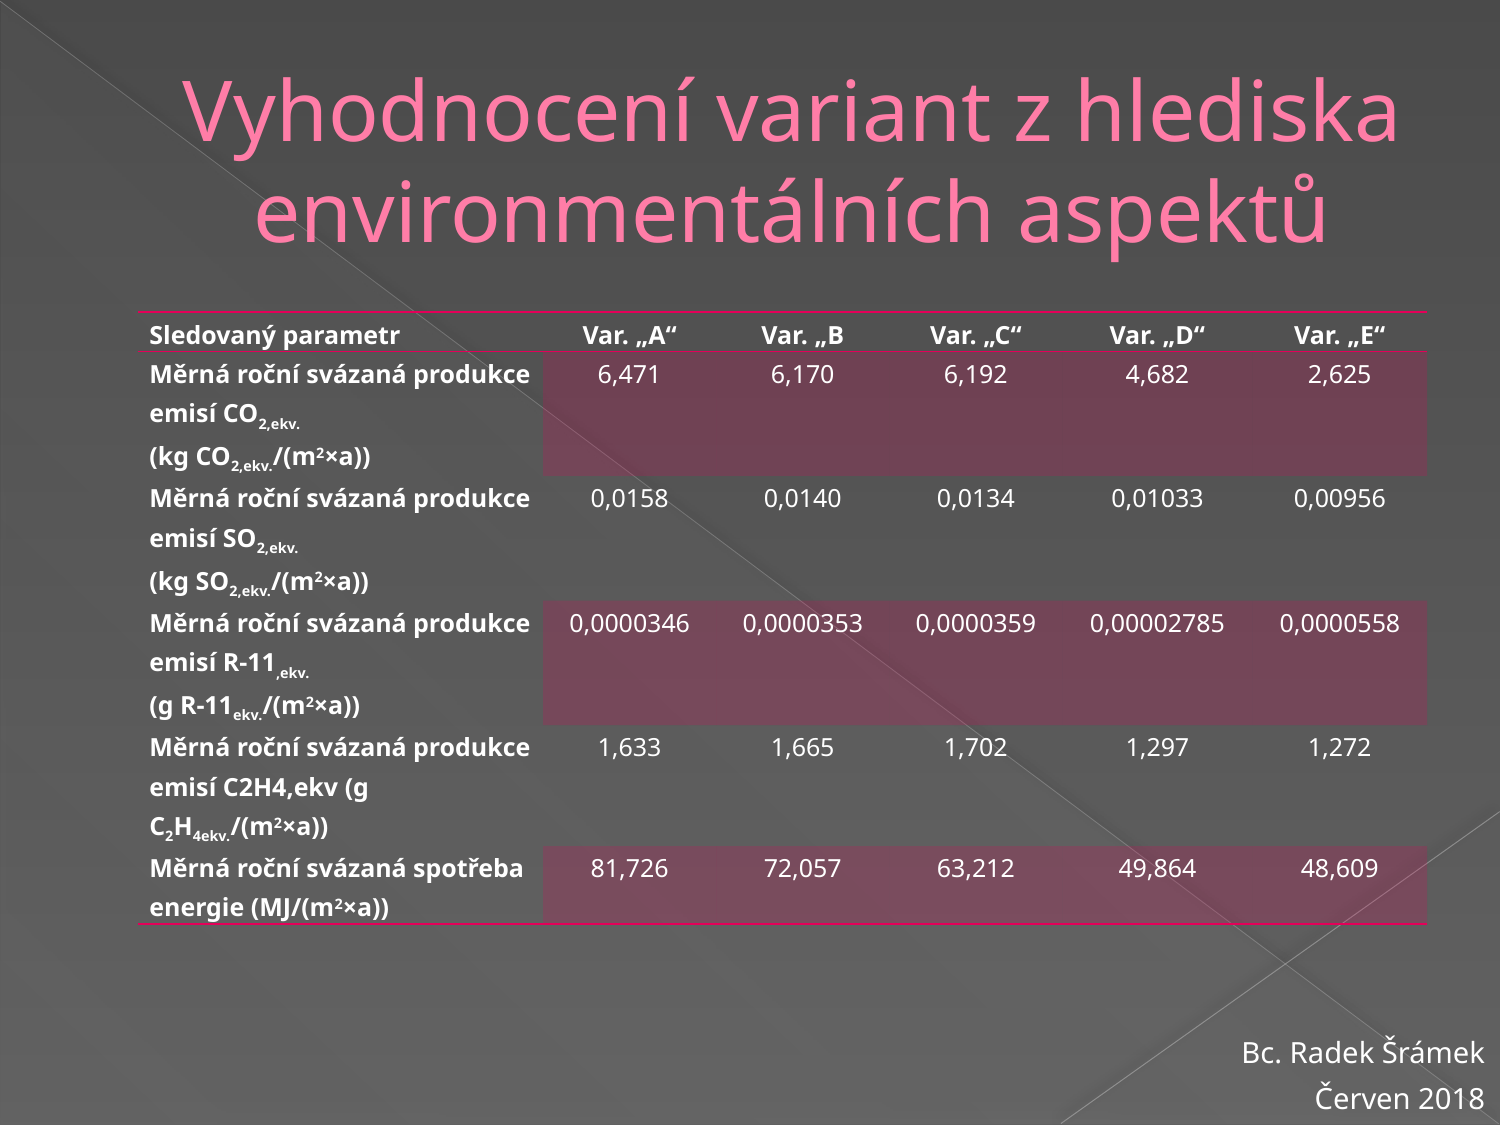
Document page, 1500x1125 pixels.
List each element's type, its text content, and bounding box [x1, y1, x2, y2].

table_cell 81,726 [543, 846, 716, 923]
table_cell 49,864 [1063, 846, 1253, 923]
table_cell 2,625 [1253, 352, 1427, 476]
table_cell 0,0000558 [1253, 601, 1427, 725]
table_cell 0,01033 [1063, 476, 1253, 601]
table_cell 1,272 [1253, 725, 1427, 846]
table_cell 1,297 [1063, 725, 1253, 846]
table_cell 1,633 [543, 725, 716, 846]
table_cell 0,00002785 [1063, 601, 1253, 725]
table_cell Měrná roční svázaná spotřeba energie (MJ/(m2×a)) [138, 846, 543, 923]
table_cell 0,00956 [1253, 476, 1427, 601]
table_header Var. „D“ [1063, 313, 1253, 351]
table_cell 1,702 [889, 725, 1063, 846]
table_cell Měrná roční svázaná produkce emisí C2H4,ekv (g C2H4ekv./(m2×a)) [138, 725, 543, 846]
title Vyhodnocení variant z hlediska environmentálních aspektů [75, 43, 1425, 274]
table_header Var. „B [716, 313, 889, 351]
table_cell 63,212 [889, 846, 1063, 923]
table_header Var. „E“ [1253, 313, 1427, 351]
table_cell 4,682 [1063, 352, 1253, 476]
table_cell 0,0000359 [889, 601, 1063, 725]
table_cell 0,0140 [716, 476, 889, 601]
table_cell Měrná roční svázaná produkce emisí SO2,ekv. (kg SO2,ekv./(m2×a)) [138, 476, 543, 601]
text_box Bc. Radek Šrámek Červen 2018 [149, 1024, 1500, 1125]
table_cell 6,170 [716, 352, 889, 476]
table_cell 1,665 [716, 725, 889, 846]
table_cell 6,192 [889, 352, 1063, 476]
table_cell 0,0158 [543, 476, 716, 601]
table_header Sledovaný parametr [138, 313, 543, 351]
table_cell 6,471 [543, 352, 716, 476]
table_cell 0,0000346 [543, 601, 716, 725]
table_cell 0,0000353 [716, 601, 889, 725]
table_cell Měrná roční svázaná produkce emisí R-11,ekv. (g R-11ekv./(m2×a)) [138, 601, 543, 725]
table_header Var. „C“ [889, 313, 1063, 351]
table_cell Měrná roční svázaná produkce emisí CO2,ekv. (kg CO2,ekv./(m2×a)) [138, 352, 543, 476]
table_cell 72,057 [716, 846, 889, 923]
table_cell 0,0134 [889, 476, 1063, 601]
table_cell 48,609 [1253, 846, 1427, 923]
table_header Var. „A“ [543, 313, 716, 351]
